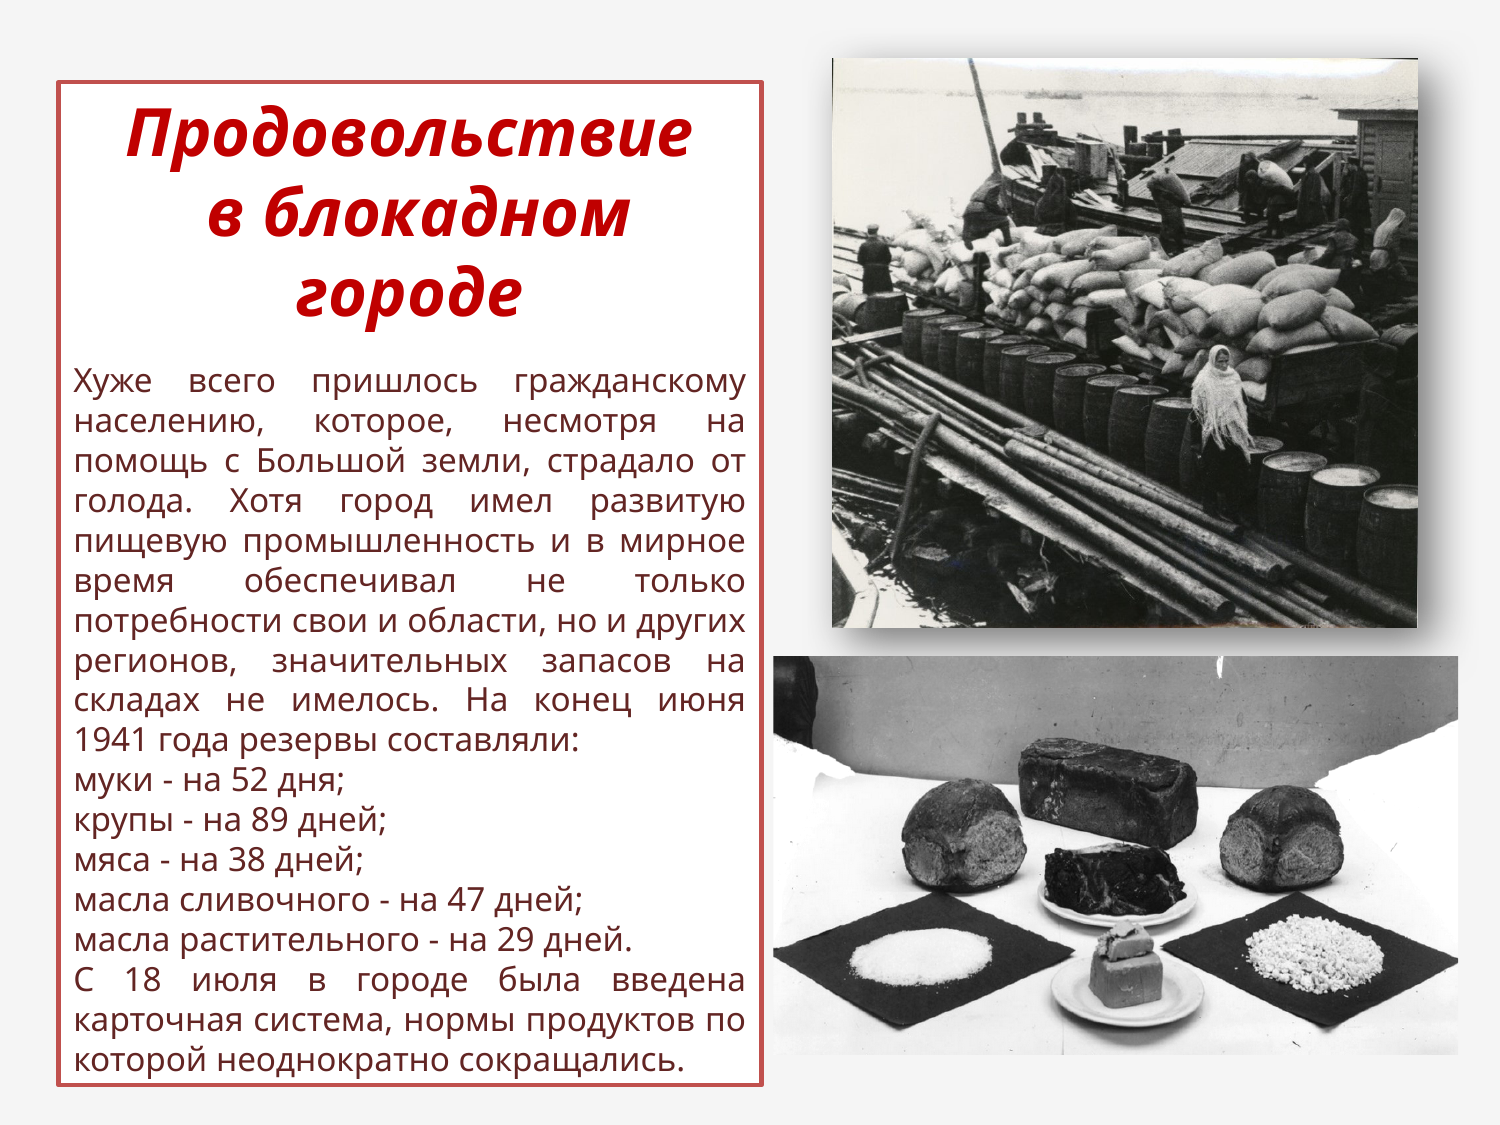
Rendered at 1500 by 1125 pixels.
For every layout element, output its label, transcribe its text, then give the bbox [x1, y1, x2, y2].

picture [831, 58, 1419, 628]
picture [773, 656, 1459, 1055]
text_box Продовольствие в блокадном городе Хуже всего пришлось гражданскому населению, которое, несмотря на помощь с Большой земли, страдало от голода. Хотя город имел развитую пищевую промышленность и в мирное время обеспечивал не только потребности свои и области, но и других регионов, значительных запасов на складах не имелось. На конец июня 1941 года резервы составляли: муки - на 52 дня; крупы - на 89 дней; мяса - на 38 дней; масла сливочного - на 47 дней; масла растительного - на 29 дней. С 18 июля в городе была введена карточная система, нормы продуктов по которой неоднократно сокращались. [56, 80, 764, 1087]
